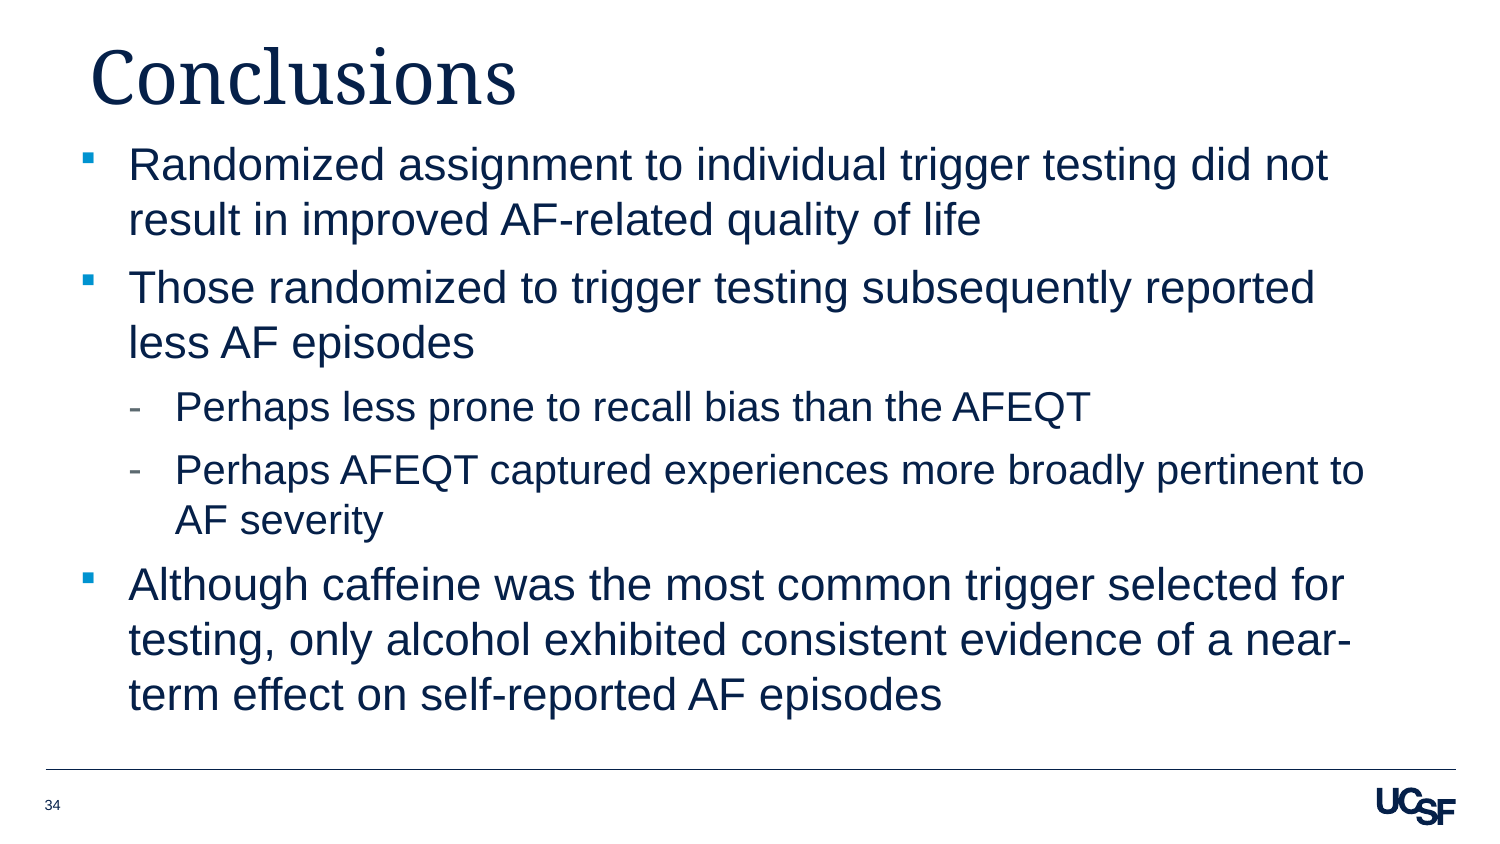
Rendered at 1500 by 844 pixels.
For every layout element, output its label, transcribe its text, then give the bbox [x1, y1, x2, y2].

slide_number 34 [44, 793, 85, 814]
title Conclusions [74, 52, 1416, 128]
list Randomized assignment to individual trigger testing did not result in improved AF-related quality of life Those randomized to trigger testing subsequently reported less AF episodes Perhaps less prone to recall bias than the AFEQT Perhaps AFEQT captured experiences more broadly pertinent to AF severity Although caffeine was the most common trigger selected for testing, only alcohol exhibited consistent evidence of a near-term effect on self-reported AF episodes [64, 127, 1400, 609]
